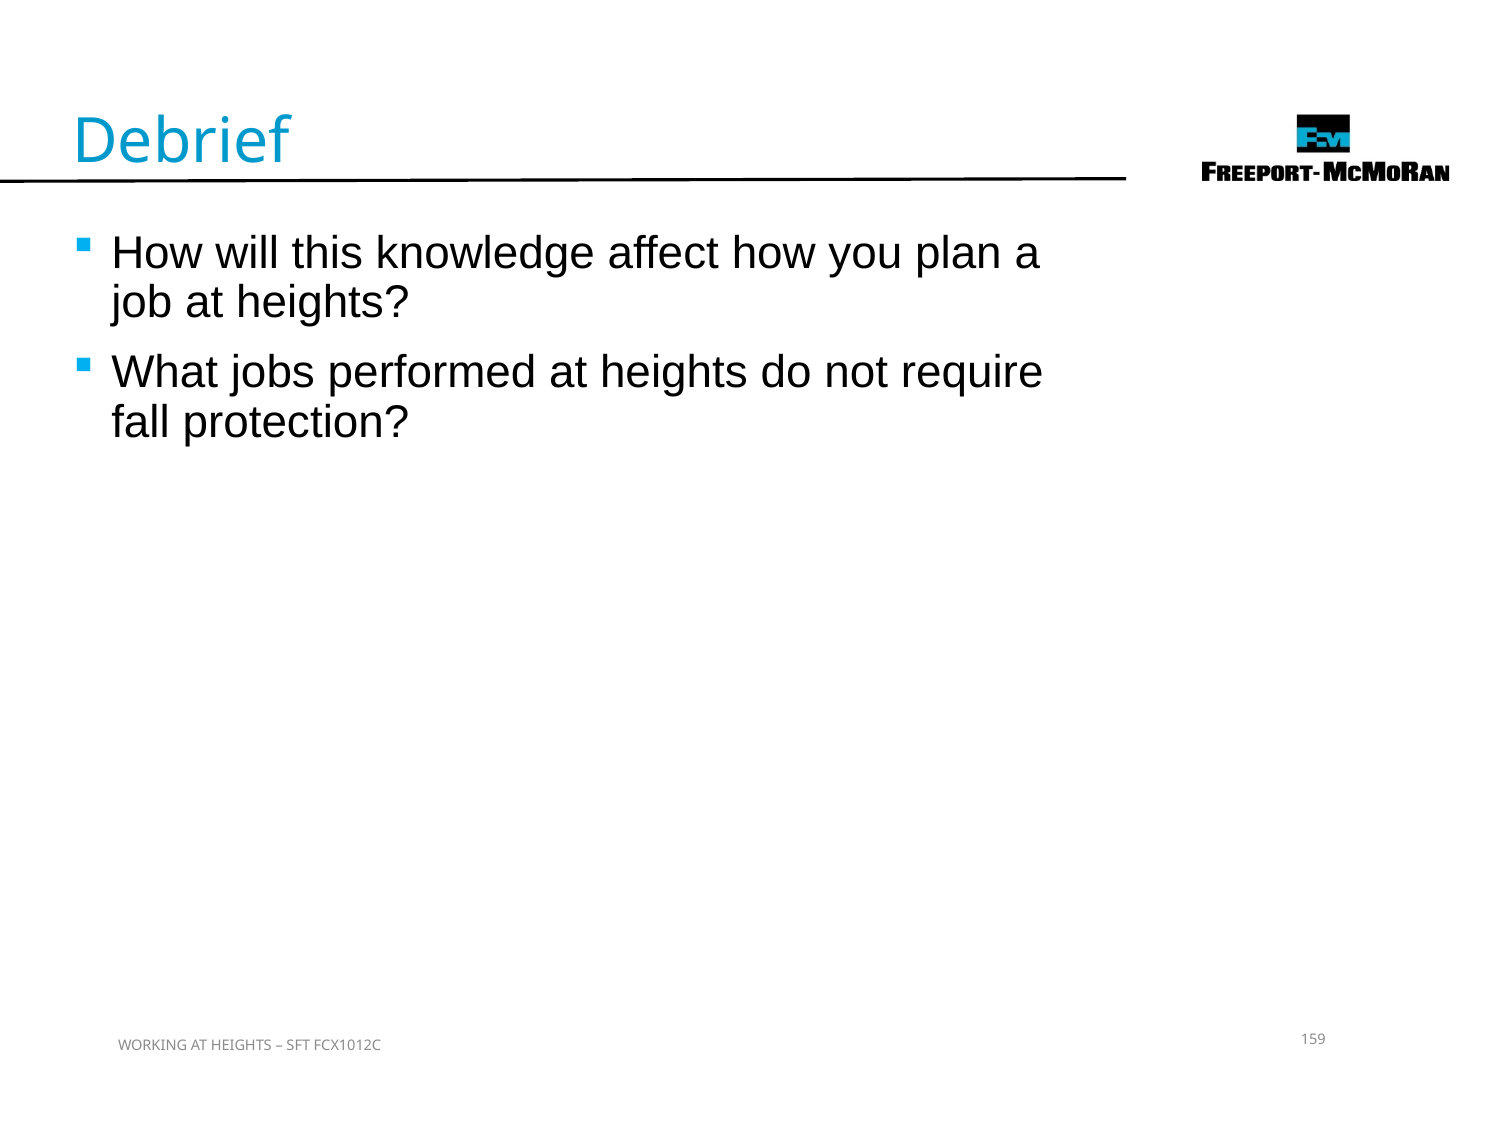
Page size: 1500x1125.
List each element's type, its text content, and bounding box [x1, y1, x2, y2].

footer WORKING AT HEIGHTS – SFT FCX1012C [103, 1015, 1004, 1076]
list How will this knowledge affect how you plan a job at heights? What jobs performed at heights do not require fall protection? [58, 221, 1127, 990]
list Debrief [57, 100, 1081, 227]
picture [1202, 113, 1450, 181]
slide_number 159 [1126, 1010, 1500, 1070]
